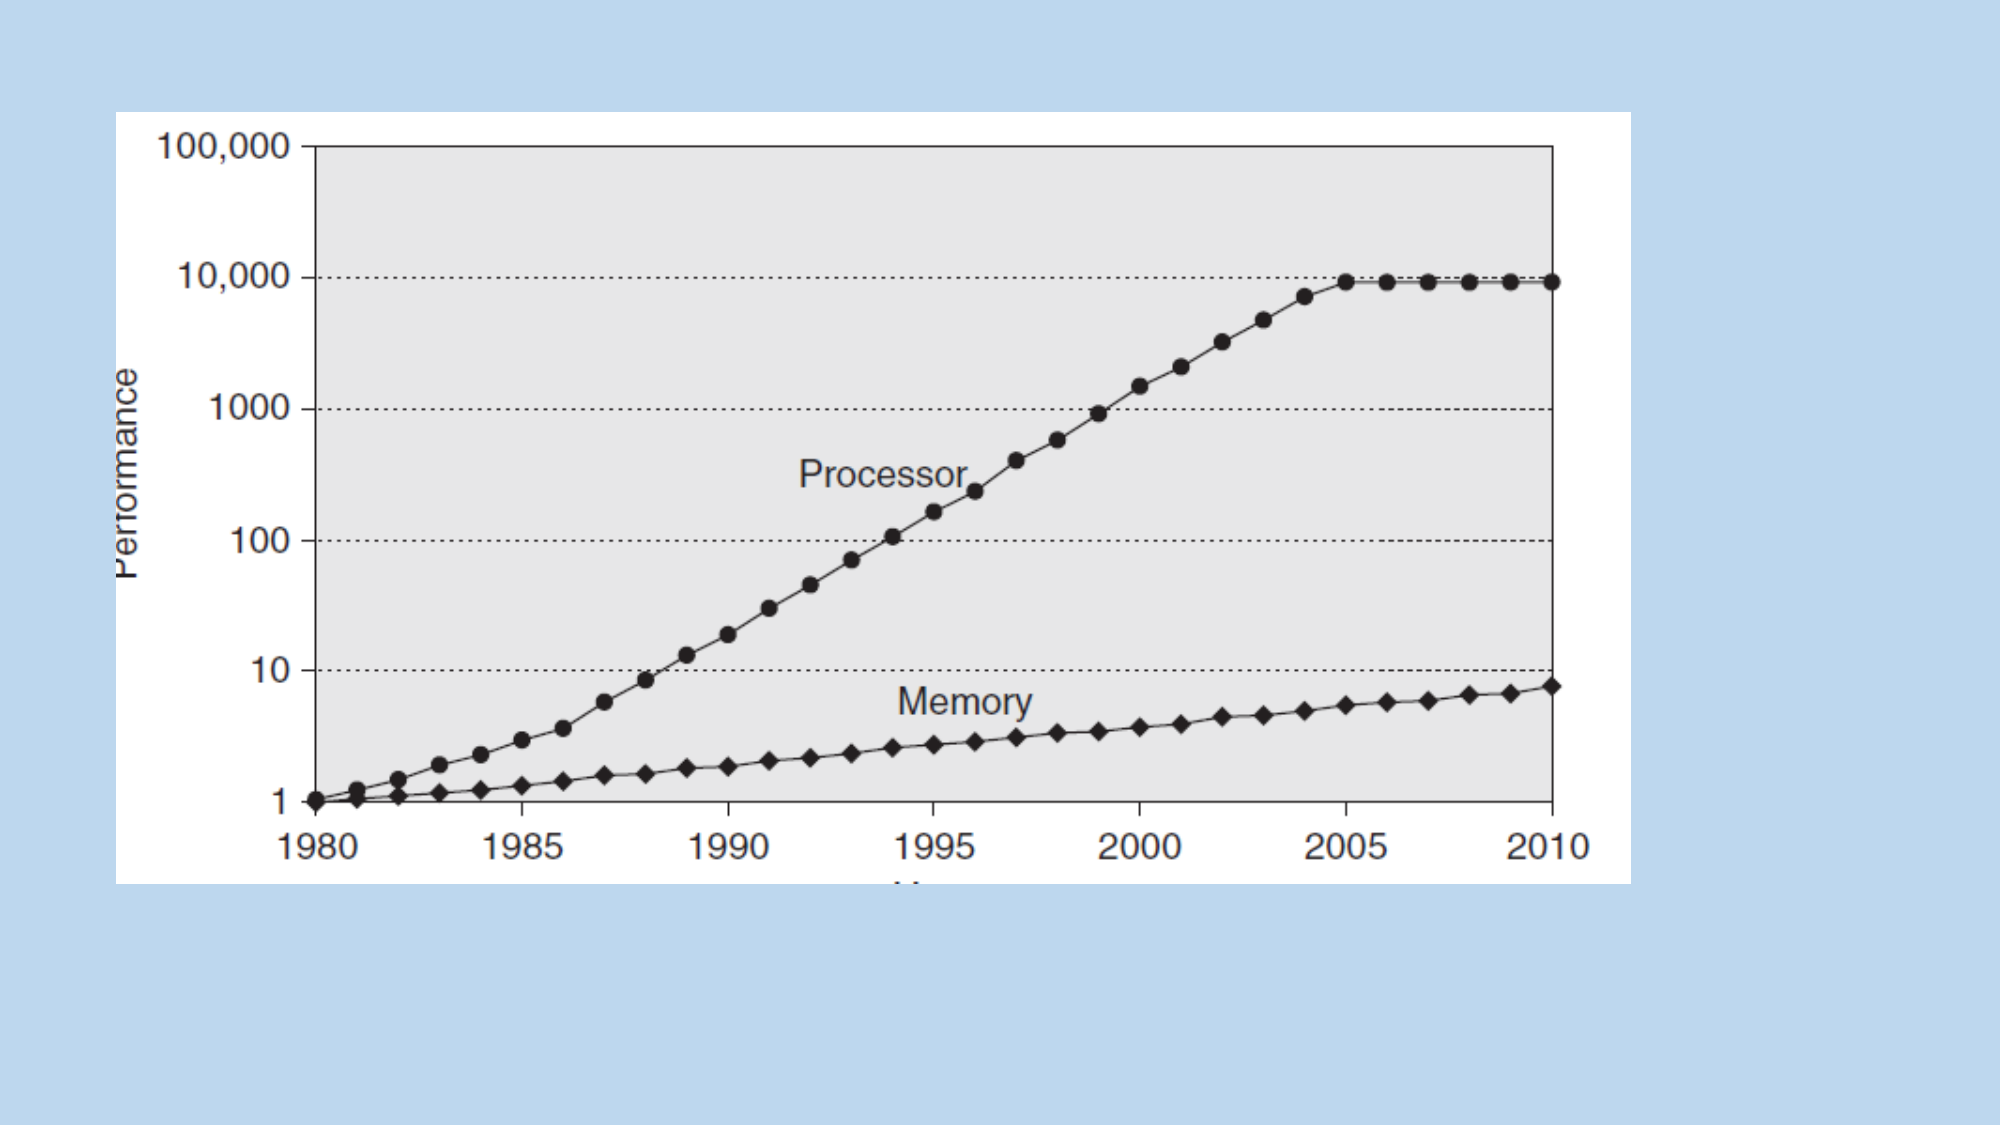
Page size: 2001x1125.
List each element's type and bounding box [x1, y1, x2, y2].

picture [116, 112, 1631, 884]
